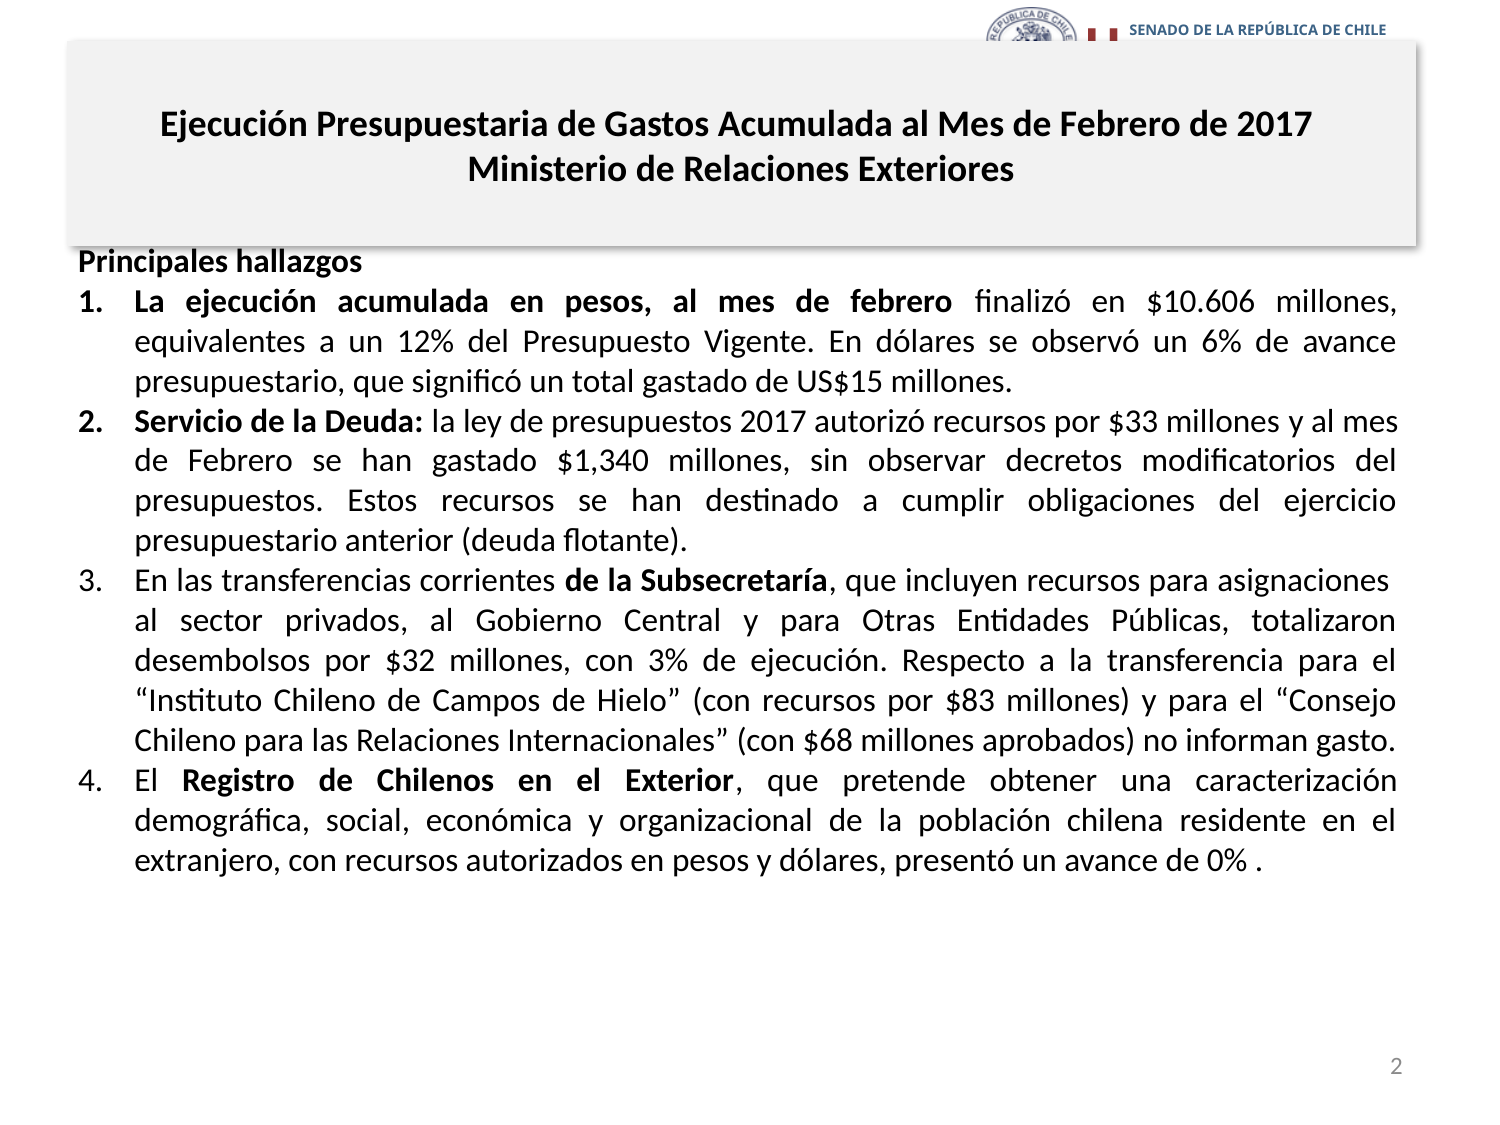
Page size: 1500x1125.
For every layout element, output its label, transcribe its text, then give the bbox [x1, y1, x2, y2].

title Ejecución Presupuestaria de Gastos Acumulada al Mes de Febrero de 2017 Ministerio de Relaciones Exteriores [67, 41, 1415, 246]
text_box Principales hallazgos La ejecución acumulada en pesos, al mes de febrero finalizó en $10.606 millones, equivalentes a un 12% del Presupuesto Vigente. En dólares se observó un 6% de avance presupuestario, que significó un total gastado de US$15 millones. Servicio de la Deuda: la ley de presupuestos 2017 autorizó recursos por $33 millones y al mes de Febrero se han gastado $1,340 millones, sin observar decretos modificatorios del presupuestos. Estos recursos se han destinado a cumplir obligaciones del ejercicio presupuestario anterior (deuda flotante). En las transferencias corrientes de la Subsecretaría, que incluyen recursos para asignaciones al sector privados, al Gobierno Central y para Otras Entidades Públicas, totalizaron desembolsos por $32 millones, con 3% de ejecución. Respecto a la transferencia para el “Instituto Chileno de Campos de Hielo” (con recursos por $83 millones) y para el “Consejo Chileno para las Relaciones Internacionales” (con $68 millones aprobados) no informan gasto. El Registro de Chilenos en el Exterior, que pretende obtener una caracterización demográfica, social, económica y organizacional de la población chilena residente en el extranjero, con recursos autorizados en pesos y dólares, presentó un avance de 0% . [63, 231, 1414, 1047]
picture [986, 7, 1079, 41]
slide_number 2 [1067, 1035, 1418, 1095]
